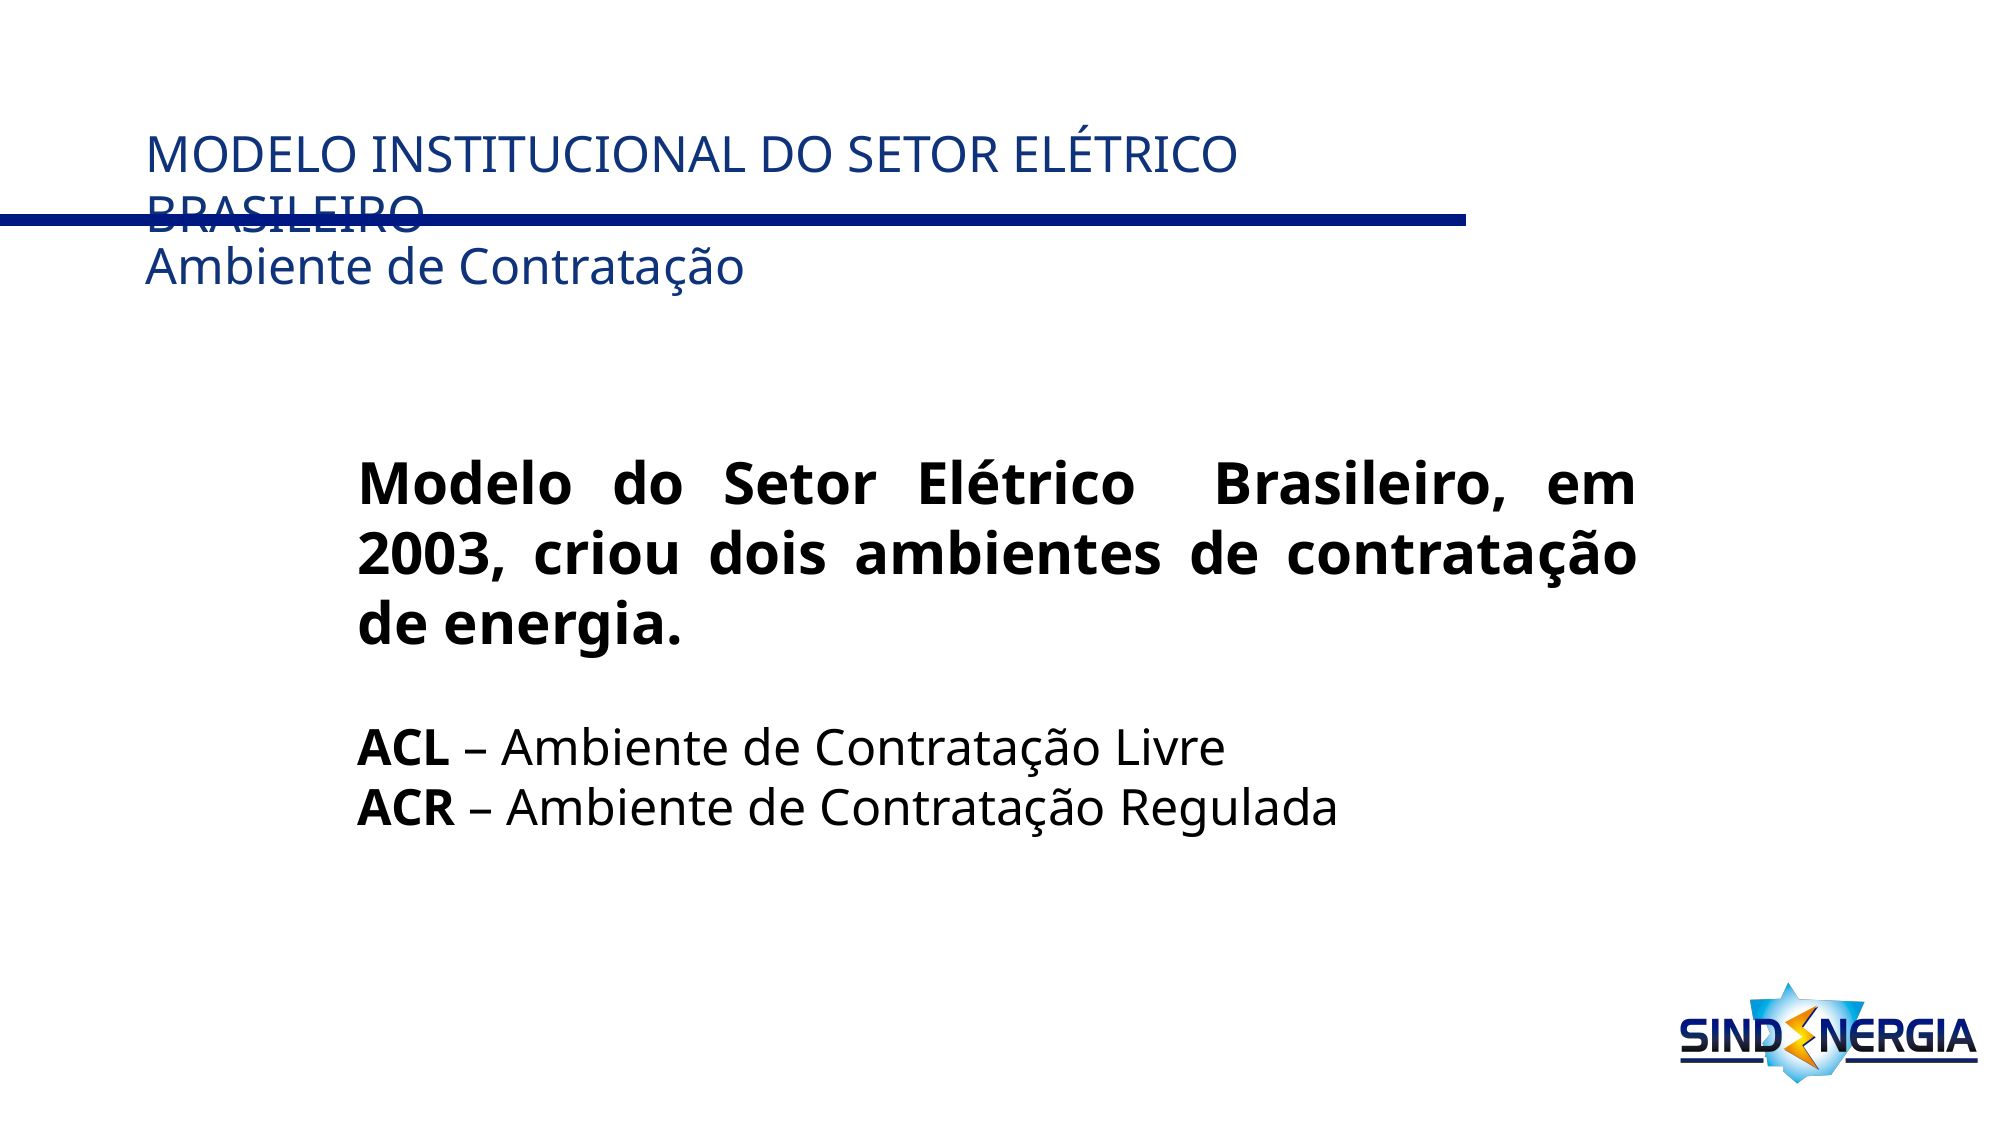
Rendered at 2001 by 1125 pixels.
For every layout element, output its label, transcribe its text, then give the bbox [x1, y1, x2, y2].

text_box Modelo do Setor Elétrico Brasileiro, em 2003, criou dois ambientes de contratação de energia. ACL – Ambiente de Contratação Livre ACR – Ambiente de Contratação Regulada [267, 438, 1733, 889]
text_box MODELO INSTITUCIONAL DO SETOR ELÉTRICO BRASILEIRO [130, 115, 1466, 214]
picture [1658, 947, 2000, 1119]
text_box Ambiente de Contratação [130, 226, 1466, 302]
